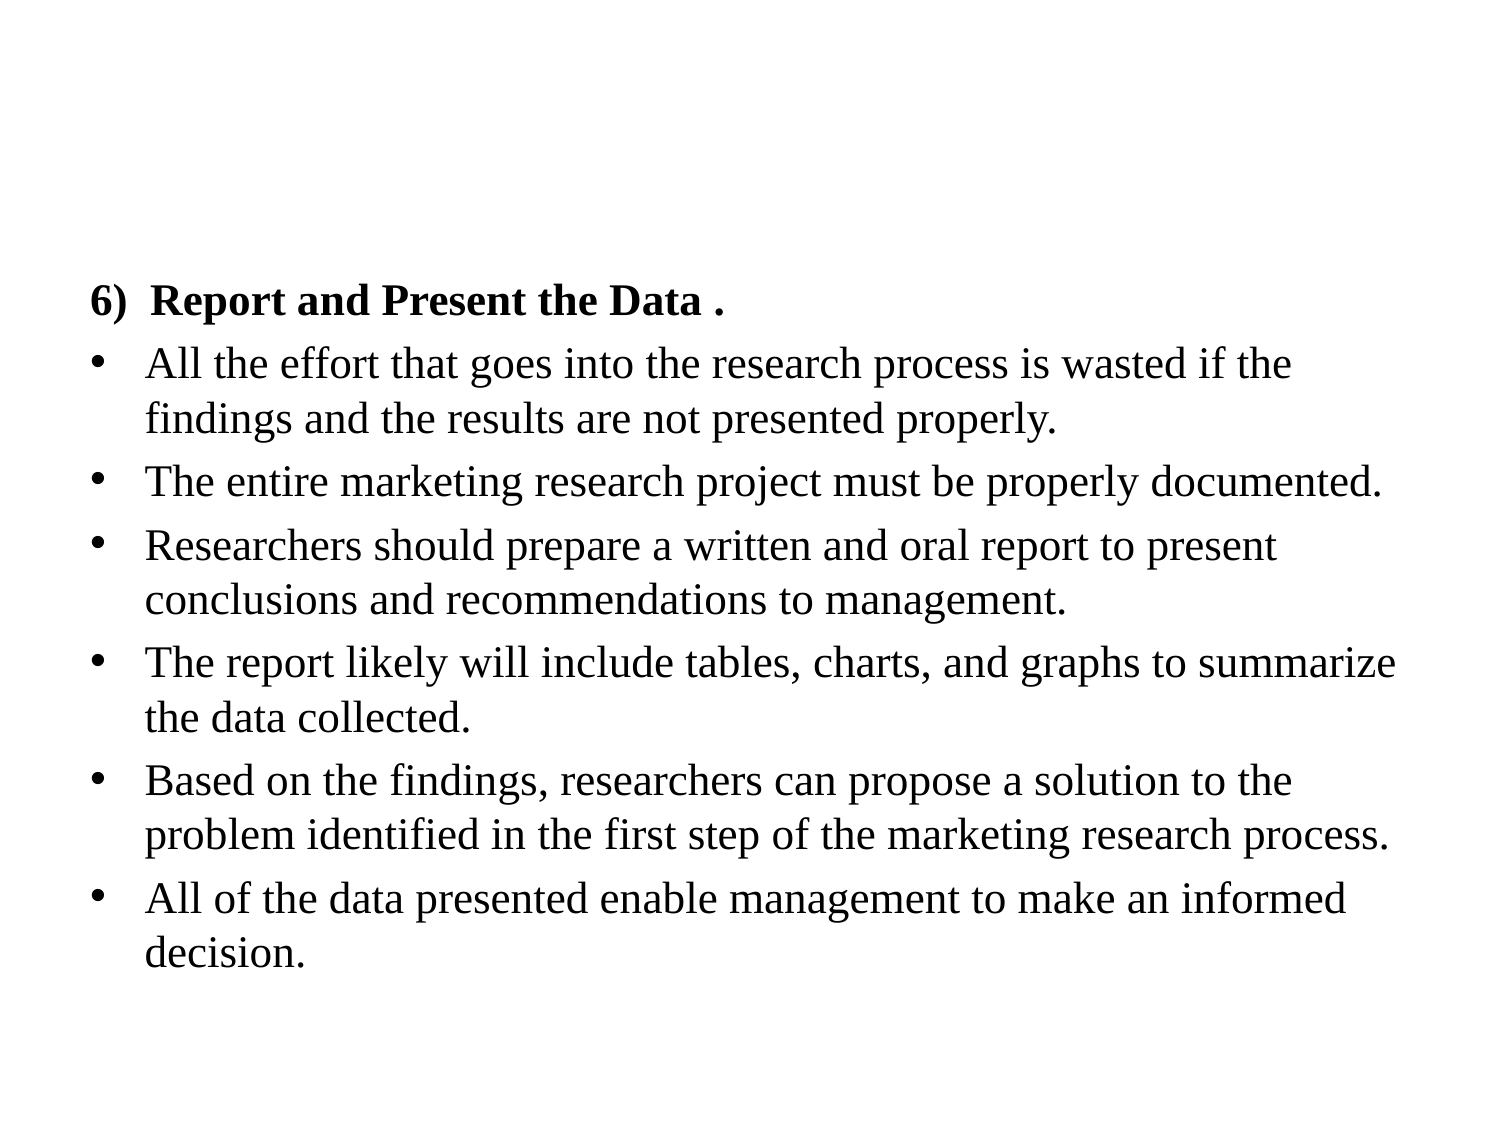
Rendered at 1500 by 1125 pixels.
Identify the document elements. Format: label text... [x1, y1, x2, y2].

list 6) Report and Present the Data . All the effort that goes into the research process is wasted if the findings and the results are not presented properly. The entire marketing research project must be properly documented. Researchers should prepare a written and oral report to present conclusions and recommendations to management. The report likely will include tables, charts, and graphs to summarize the data collected. Based on the findings, researchers can propose a solution to the problem identified in the first step of the marketing research process. All of the data presented enable management to make an informed decision. [75, 262, 1425, 1005]
